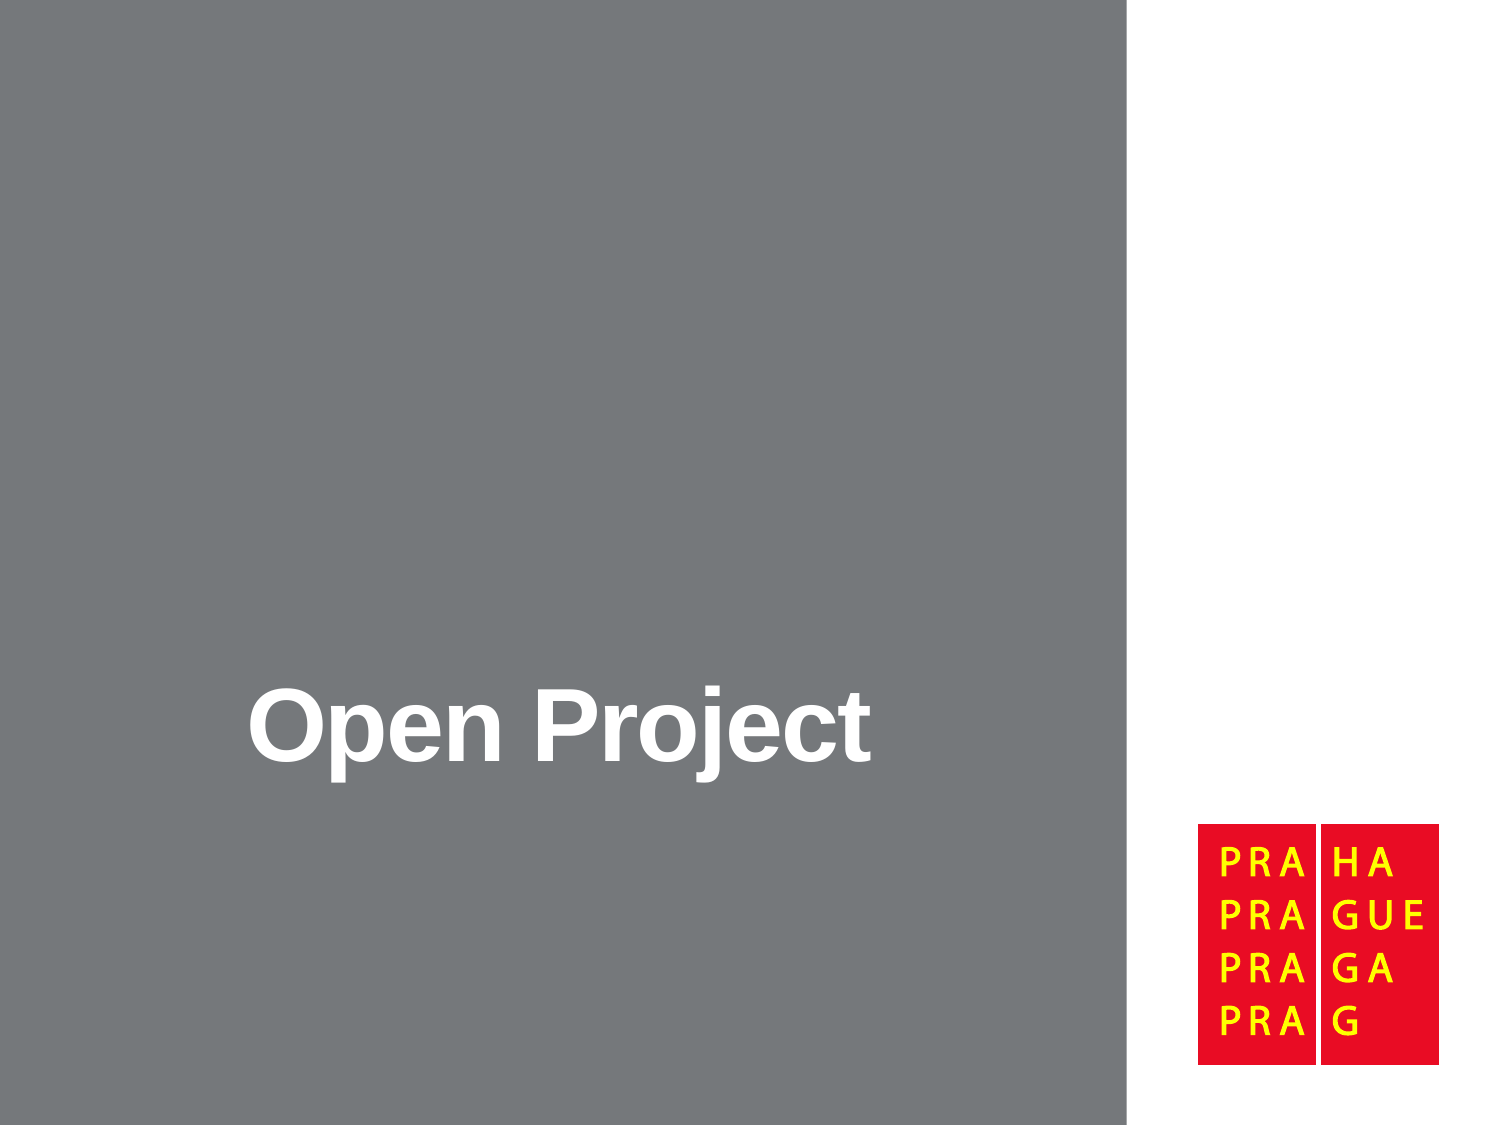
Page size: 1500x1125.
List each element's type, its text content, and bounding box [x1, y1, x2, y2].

title Open Project [59, 668, 1059, 793]
